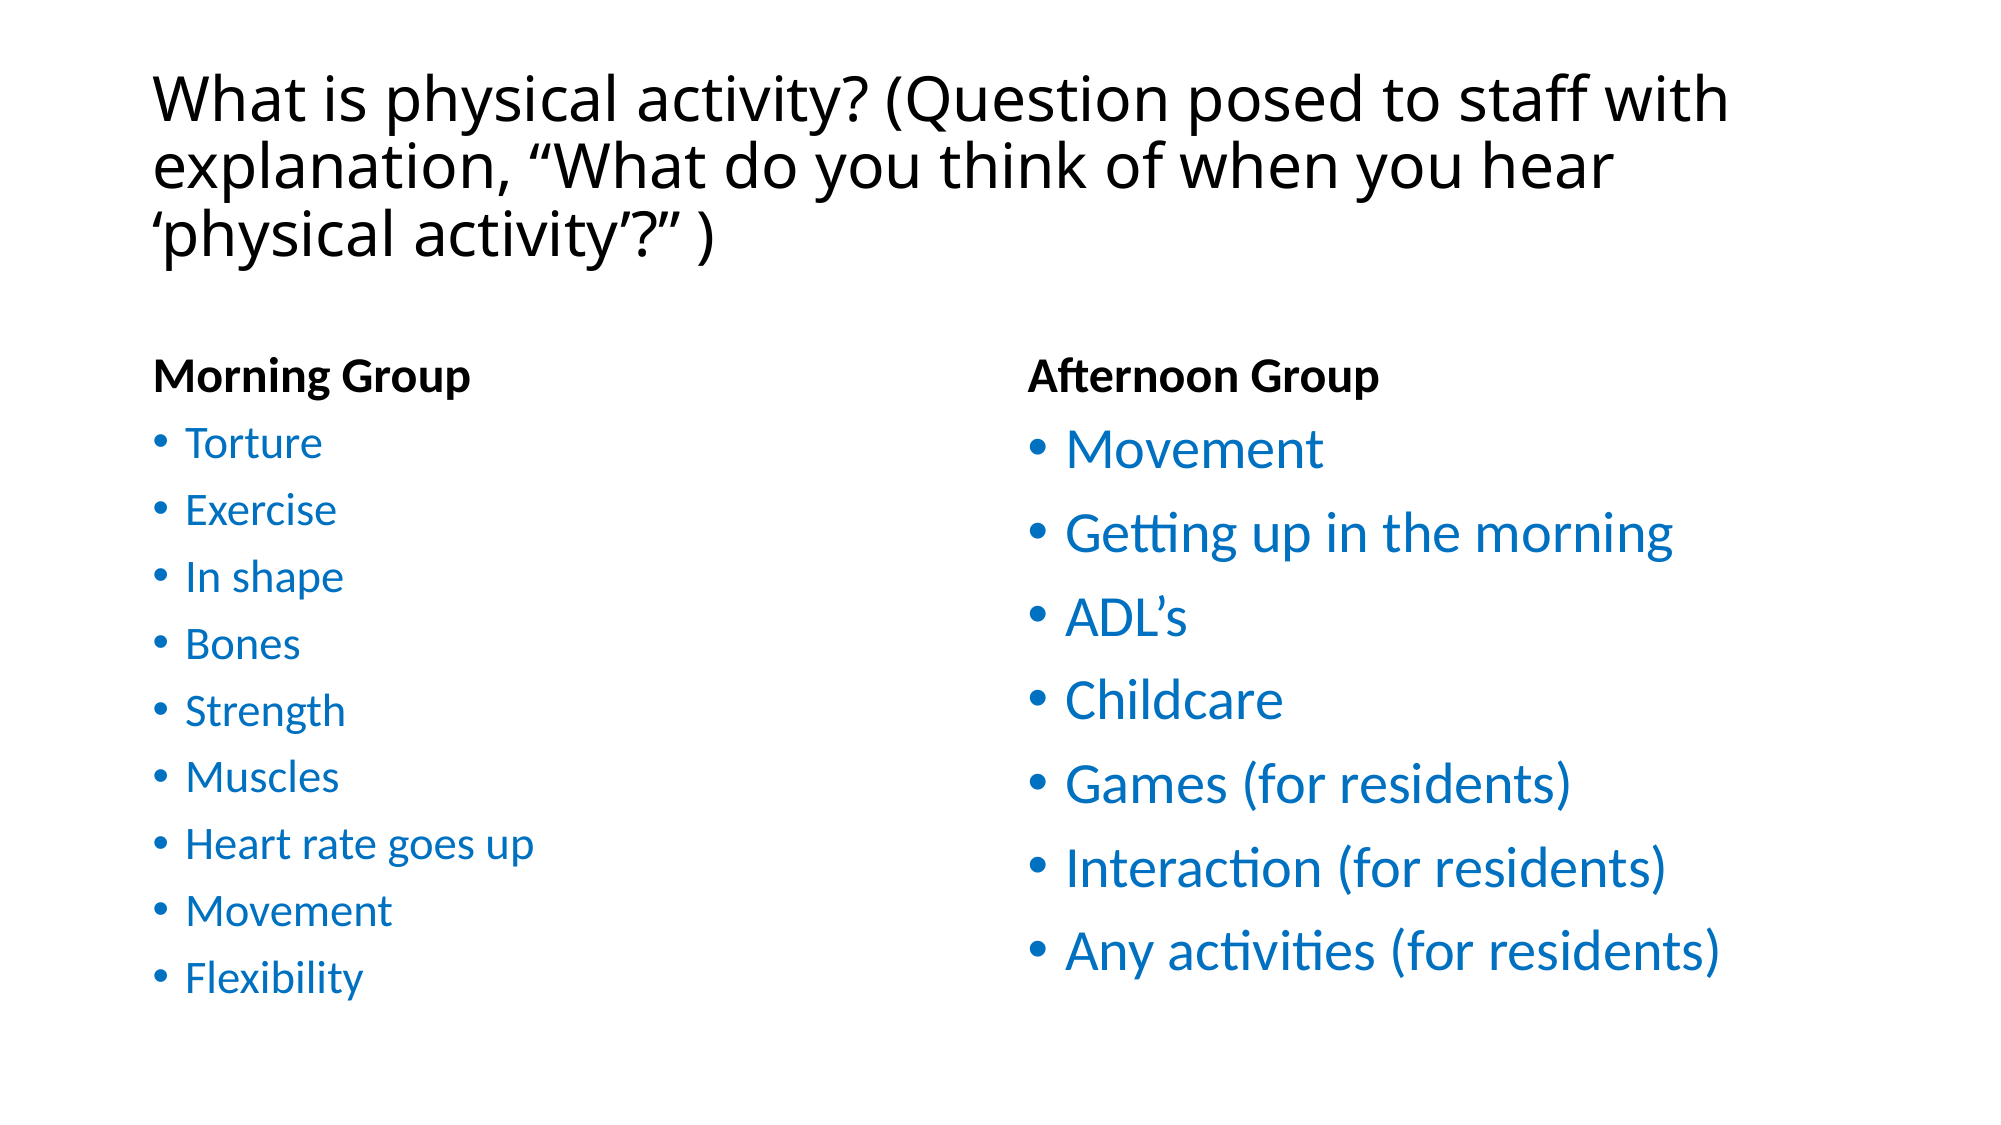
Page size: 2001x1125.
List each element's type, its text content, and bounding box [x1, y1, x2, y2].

list Afternoon Group [1012, 275, 1863, 410]
title What is physical activity? (Question posed to staff with explanation, “What do you think of when you hear ‘physical activity’?” ) [137, 59, 1863, 278]
list Morning Group [137, 275, 984, 410]
list Torture Exercise In shape Bones Strength Muscles Heart rate goes up Movement Flexibility [137, 410, 984, 1016]
list Movement Getting up in the morning ADL’s Childcare Games (for residents) Interaction (for residents) Any activities (for residents) [1012, 410, 1863, 1016]
